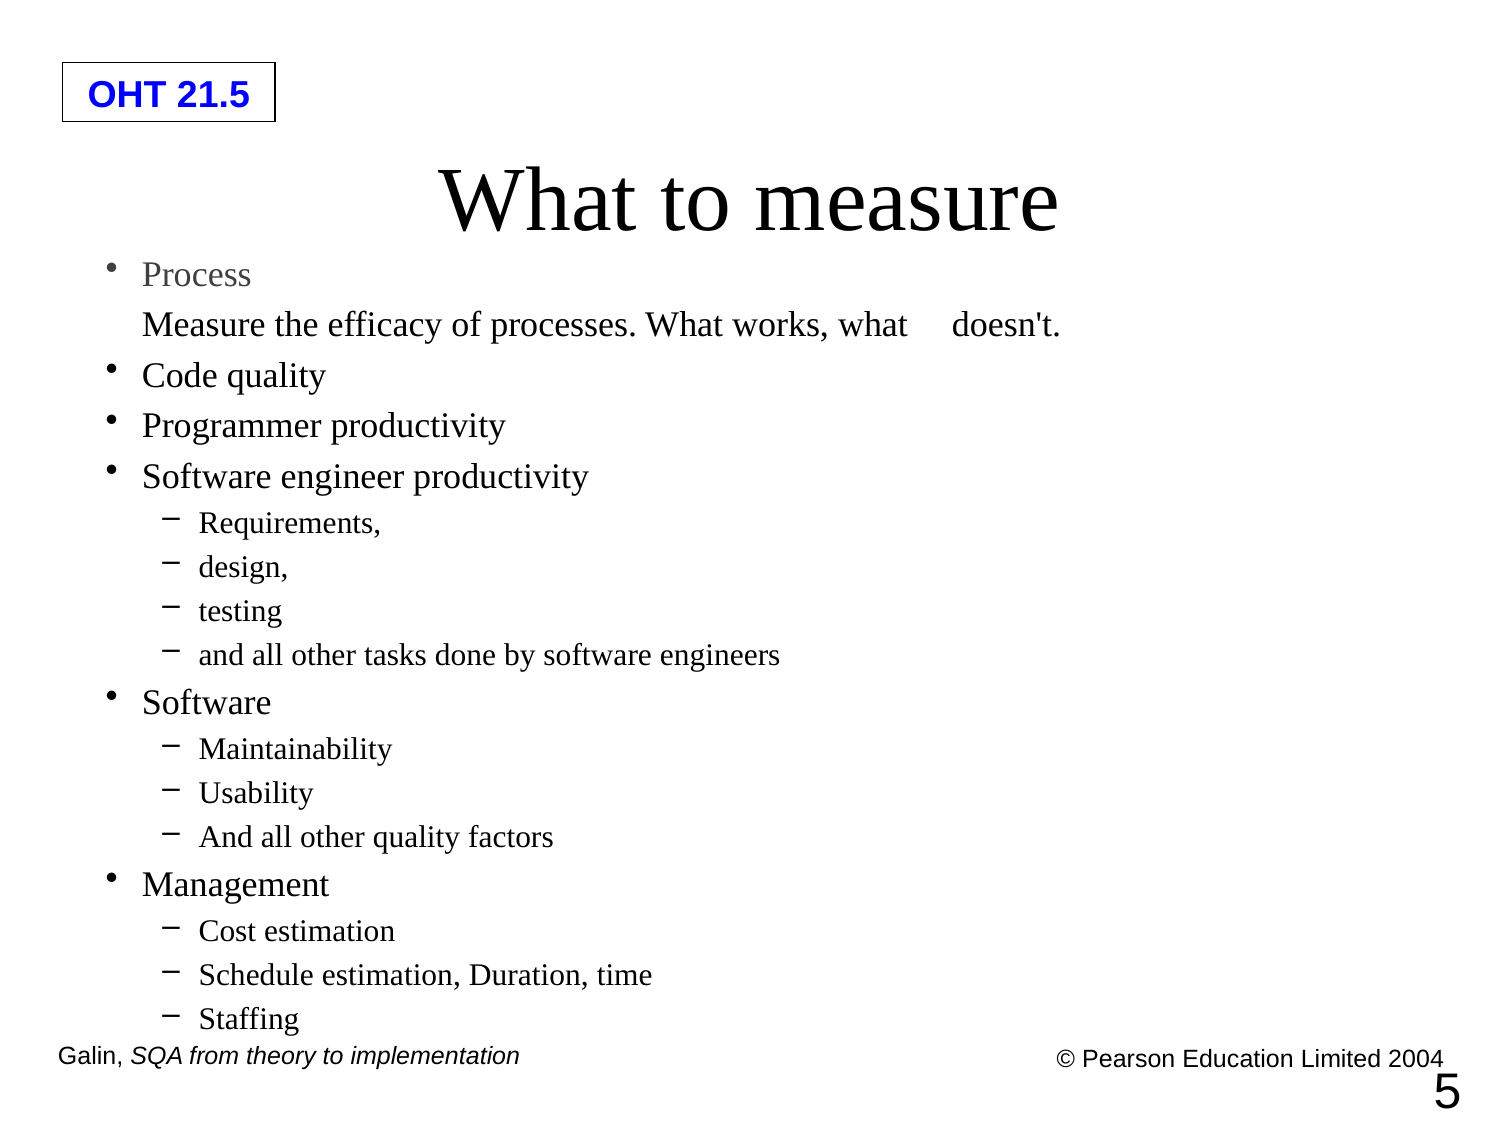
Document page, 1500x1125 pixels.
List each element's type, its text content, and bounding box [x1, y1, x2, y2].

list Process Measure the efficacy of processes. What works, what doesn't. Code quality Programmer productivity Software engineer productivity Requirements, design, testing and all other tasks done by software engineers Software Maintainability Usability And all other quality factors Management Cost estimation Schedule estimation, Duration, time Staffing [74, 242, 1463, 1051]
title What to measure [112, 99, 1388, 288]
slide_number 5 [1418, 1051, 1479, 1112]
